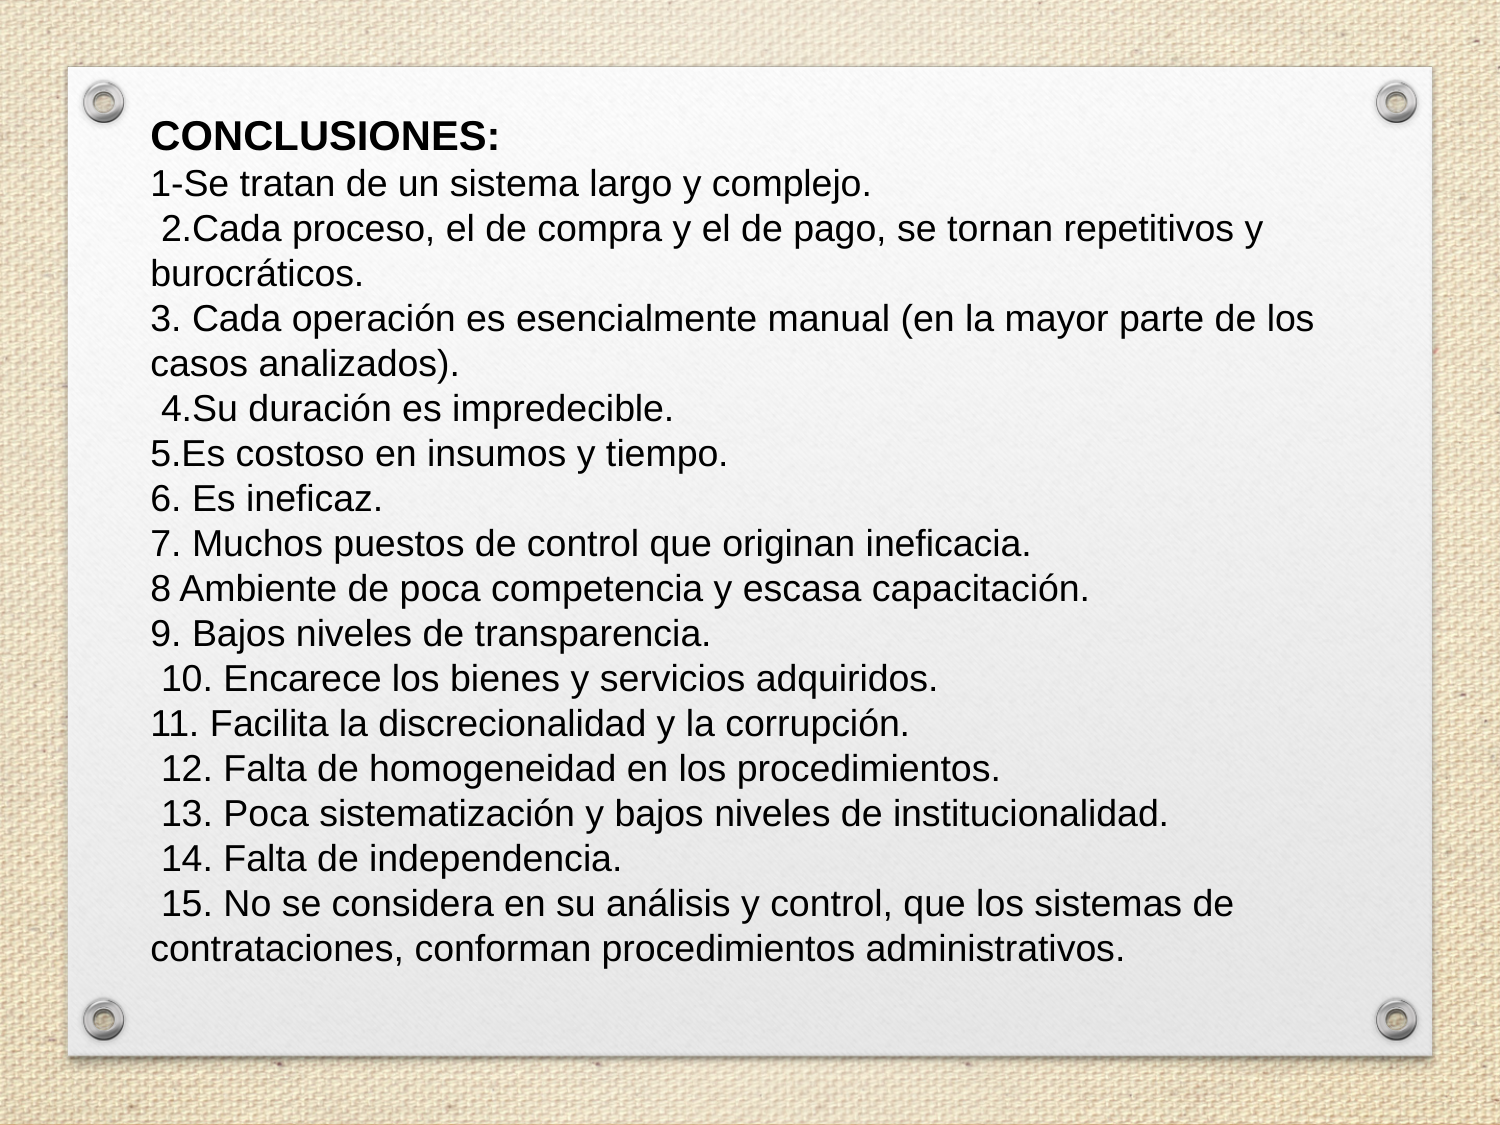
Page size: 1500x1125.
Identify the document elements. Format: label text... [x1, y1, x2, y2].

picture [0, 0, 1500, 1125]
text_box CONCLUSIONES: 1-Se tratan de un sistema largo y complejo. 2.Cada proceso, el de compra y el de pago, se tornan repetitivos y burocráticos. 3. Cada operación es esencialmente manual (en la mayor parte de los casos analizados). 4.Su duración es impredecible. 5.Es costoso en insumos y tiempo. 6. Es ineficaz. 7. Muchos puestos de control que originan ineficacia. 8 Ambiente de poca competencia y escasa capacitación. 9. Bajos niveles de transparencia. 10. Encarece los bienes y servicios adquiridos. 11. Facilita la discrecionalidad y la corrupción. 12. Falta de homogeneidad en los procedimientos. 13. Poca sistematización y bajos niveles de institucionalidad. 14. Falta de independencia. 15. No se considera en su análisis y control, que los sistemas de contrataciones, conforman procedimientos administrativos. [135, 101, 1403, 1077]
